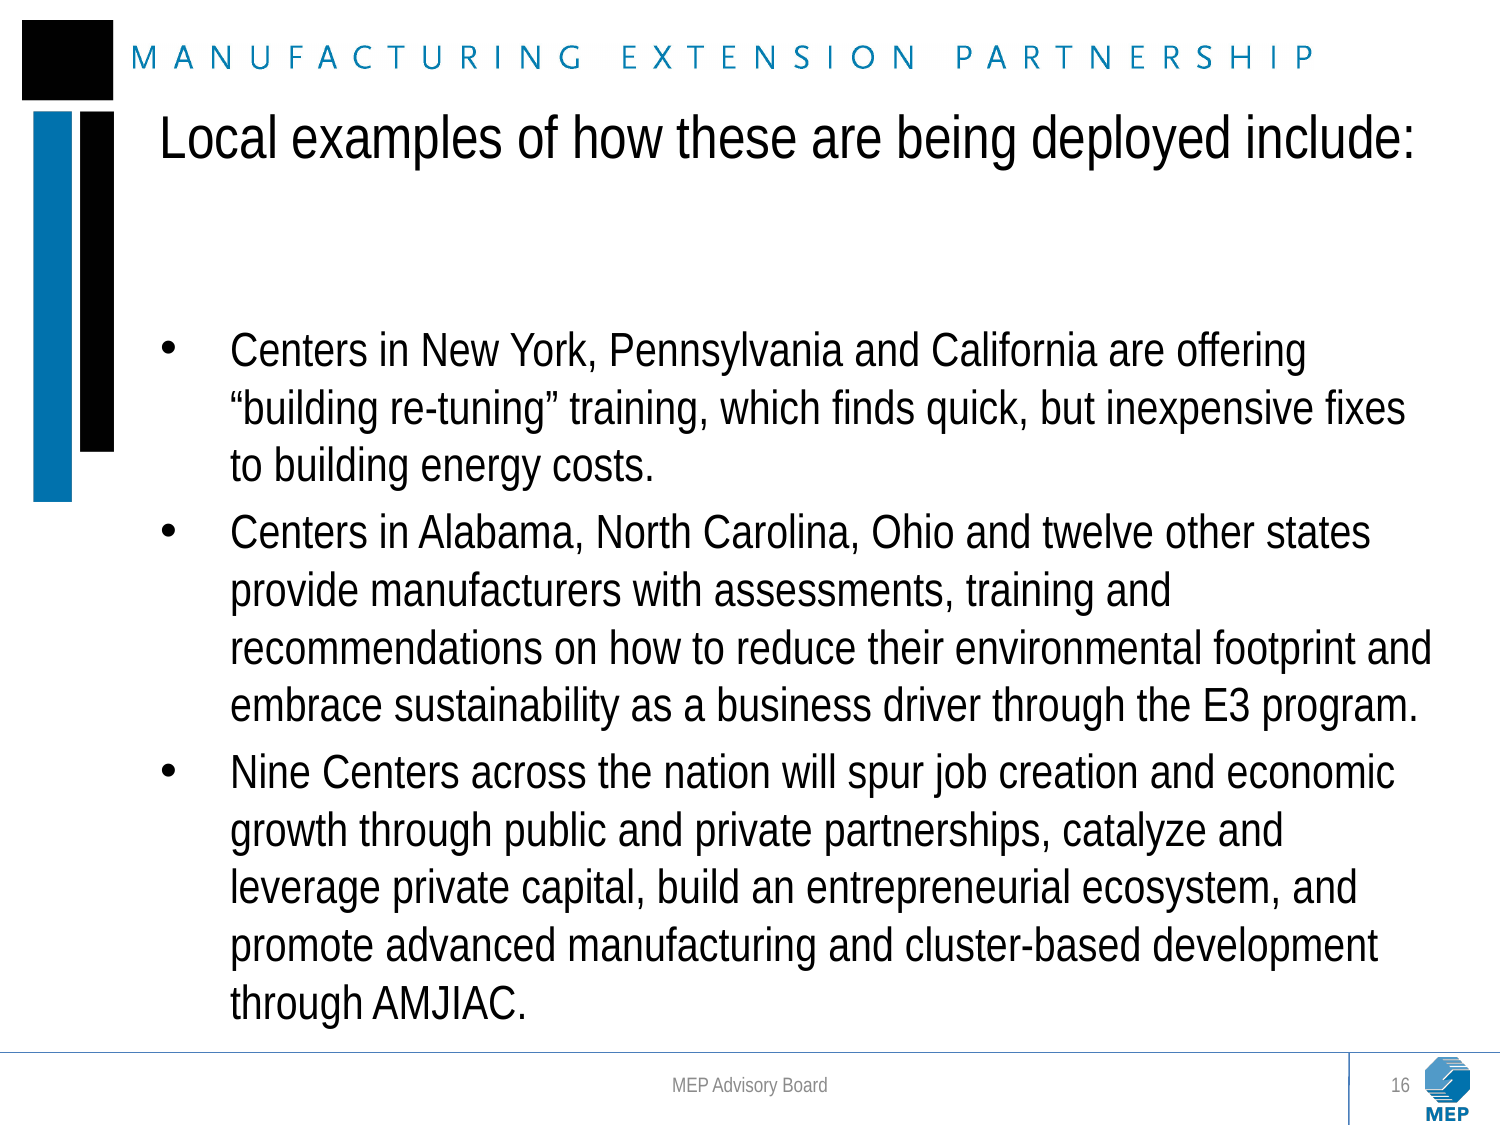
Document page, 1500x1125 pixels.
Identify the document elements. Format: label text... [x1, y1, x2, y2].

footer MEP Advisory Board [512, 1066, 988, 1103]
picture [1425, 1057, 1470, 1121]
picture [129, 43, 1314, 70]
picture [855, 48, 871, 66]
text_box Local examples of how these are being deployed include: [145, 90, 1474, 178]
slide_number 16 [1074, 1066, 1425, 1103]
picture [22, 20, 114, 502]
subtitle Centers in New York, Pennsylvania and California are offering “building re-tuning” training, which finds quick, but inexpensive fixes to building energy costs. Centers in Alabama, North Carolina, Ohio and twelve other states provide manufacturers with assessments, training and recommendations on how to reduce their environmental footprint and embrace sustainability as a business driver through the E3 program. Nine Centers across the nation will spur job creation and economic growth through public and private partnerships, catalyze and leverage private capital, build an entrepreneurial ecosystem, and promote advanced manufacturing and cluster-based development through AMJIAC. [145, 243, 1456, 1041]
